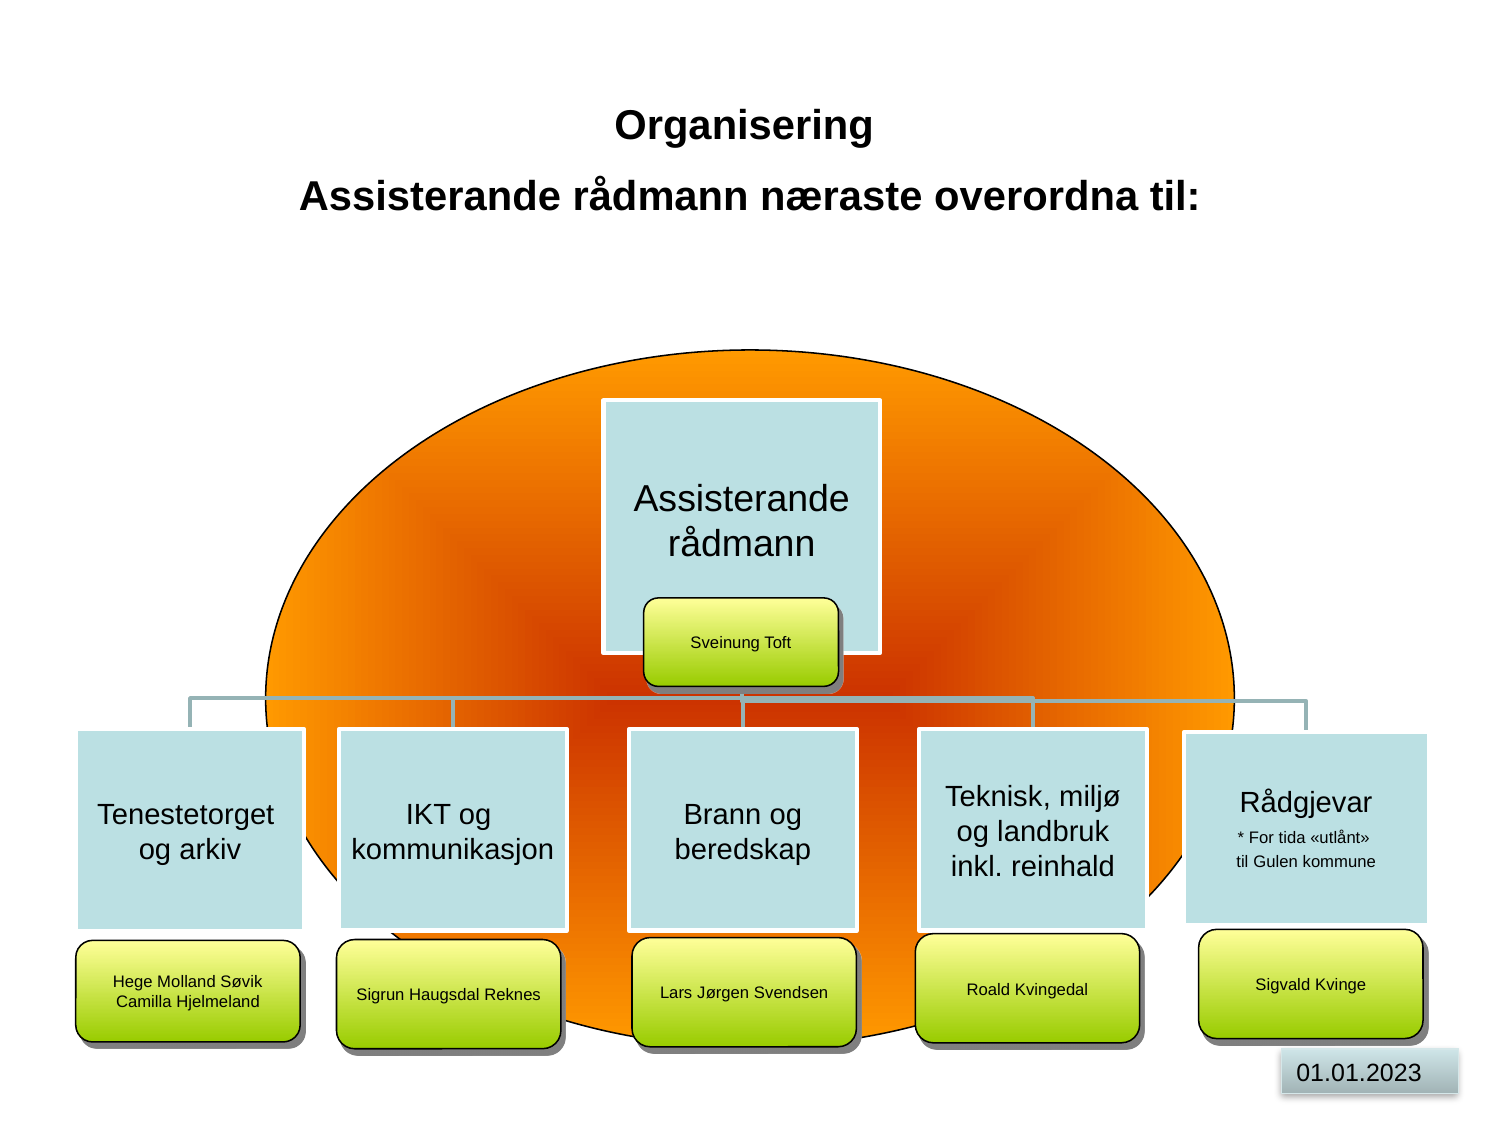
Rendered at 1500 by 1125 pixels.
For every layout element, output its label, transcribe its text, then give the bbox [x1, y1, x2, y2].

text_box 01.01.2023 [1281, 1048, 1459, 1094]
text_box [861, 1007, 915, 1038]
text_box Lars Jørgen Svendsen [632, 1007, 857, 1047]
text_box Organisering Assisterande rådmann næraste overordna til: [253, 90, 1247, 226]
text_box Hege Molland Søvik Camilla Hjelmeland [75, 1006, 301, 1042]
text_box Sigvald Kvinge [1198, 1007, 1424, 1039]
text_box [566, 1007, 633, 1037]
text_box Sigrun Haugsdal Reknes [336, 1007, 561, 1049]
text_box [75, 373, 1483, 999]
text_box Roald Kvingedal [915, 1007, 1140, 1043]
text_box [584, 349, 916, 371]
